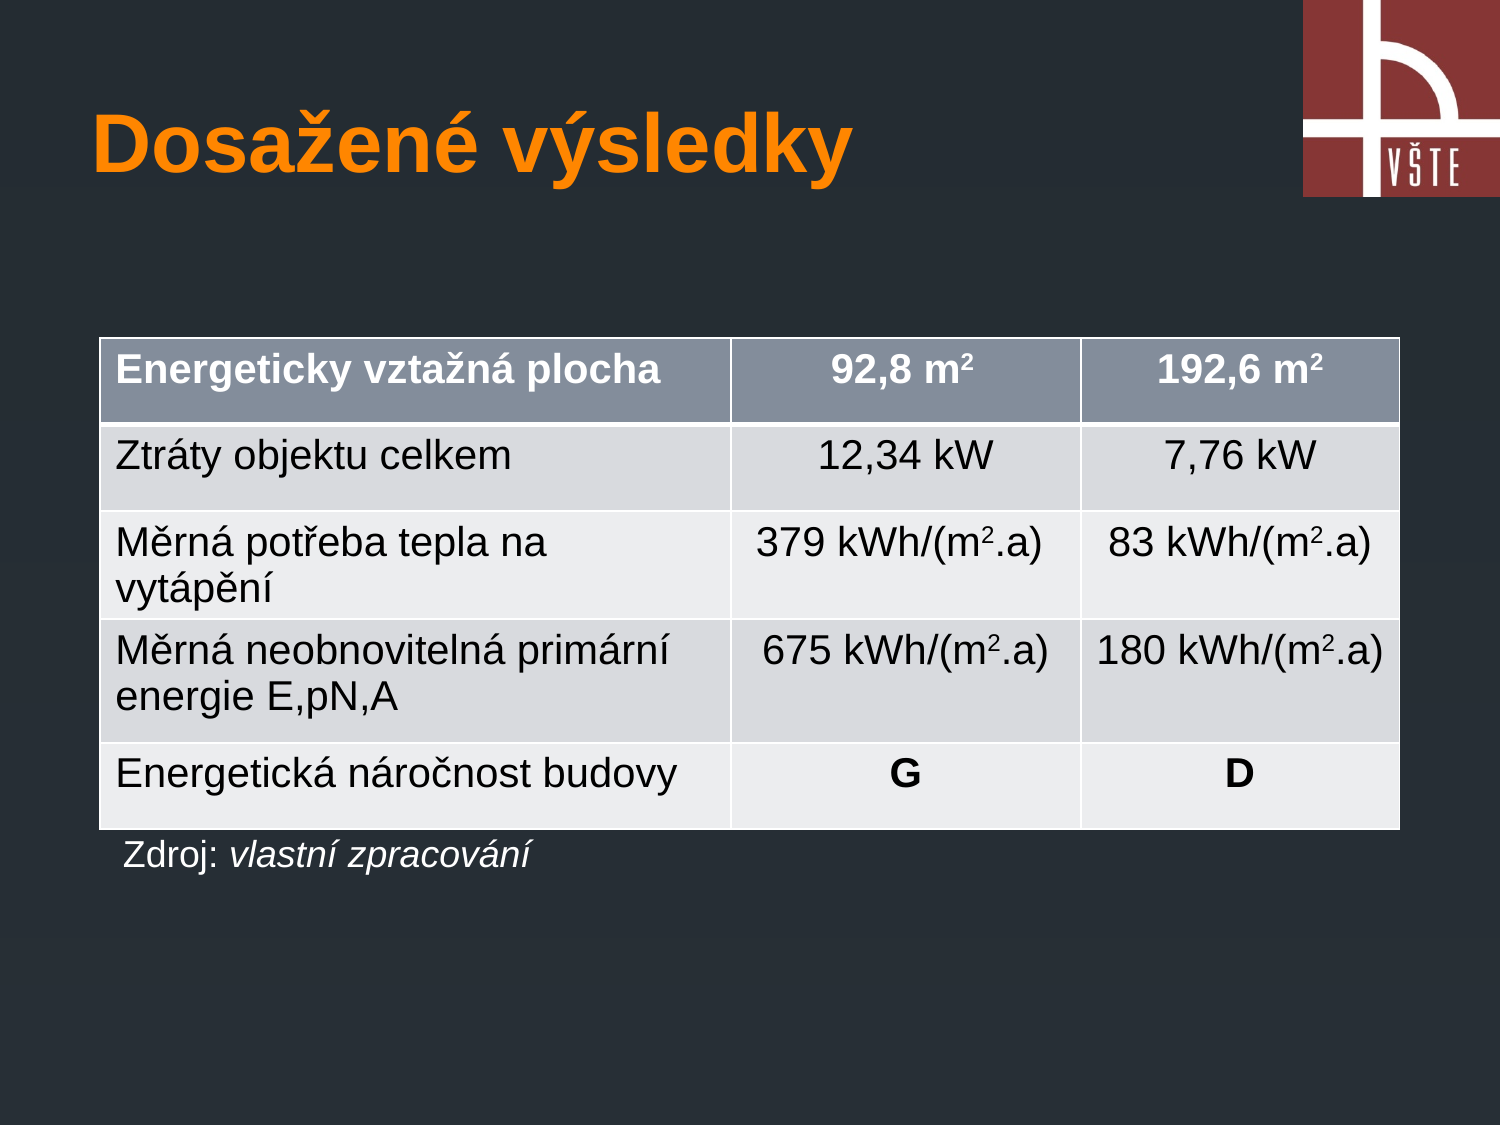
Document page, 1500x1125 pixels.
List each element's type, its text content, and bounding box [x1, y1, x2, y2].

table_cell Ztráty objektu celkem [101, 427, 730, 510]
table_cell 7,76 kW [1082, 427, 1399, 510]
table_cell Energetická náročnost budovy [101, 744, 730, 822]
table_cell 379 kWh/(m2.a) [732, 512, 1080, 618]
table_header 192,6 m2 [1082, 339, 1399, 422]
table_cell 180 kWh/(m2.a) [1082, 620, 1399, 742]
table_cell Měrná potřeba tepla na vytápění [101, 512, 730, 618]
table_header 92,8 m2 [732, 339, 1080, 422]
table_cell 12,34 kW [732, 427, 1080, 510]
list Zdroj: vlastní zpracování [100, 822, 1301, 1125]
picture [1303, 0, 1500, 197]
table_cell 83 kWh/(m2.a) [1082, 512, 1399, 618]
table_cell Měrná neobnovitelná primární energie E,pN,A [101, 620, 730, 742]
table_cell 675 kWh/(m2.a) [732, 620, 1080, 742]
table_cell D [1082, 744, 1399, 828]
table_header Energeticky vztažná plocha [101, 339, 730, 422]
table_cell G [732, 744, 1080, 822]
title Dosažené výsledky [76, 66, 1277, 197]
